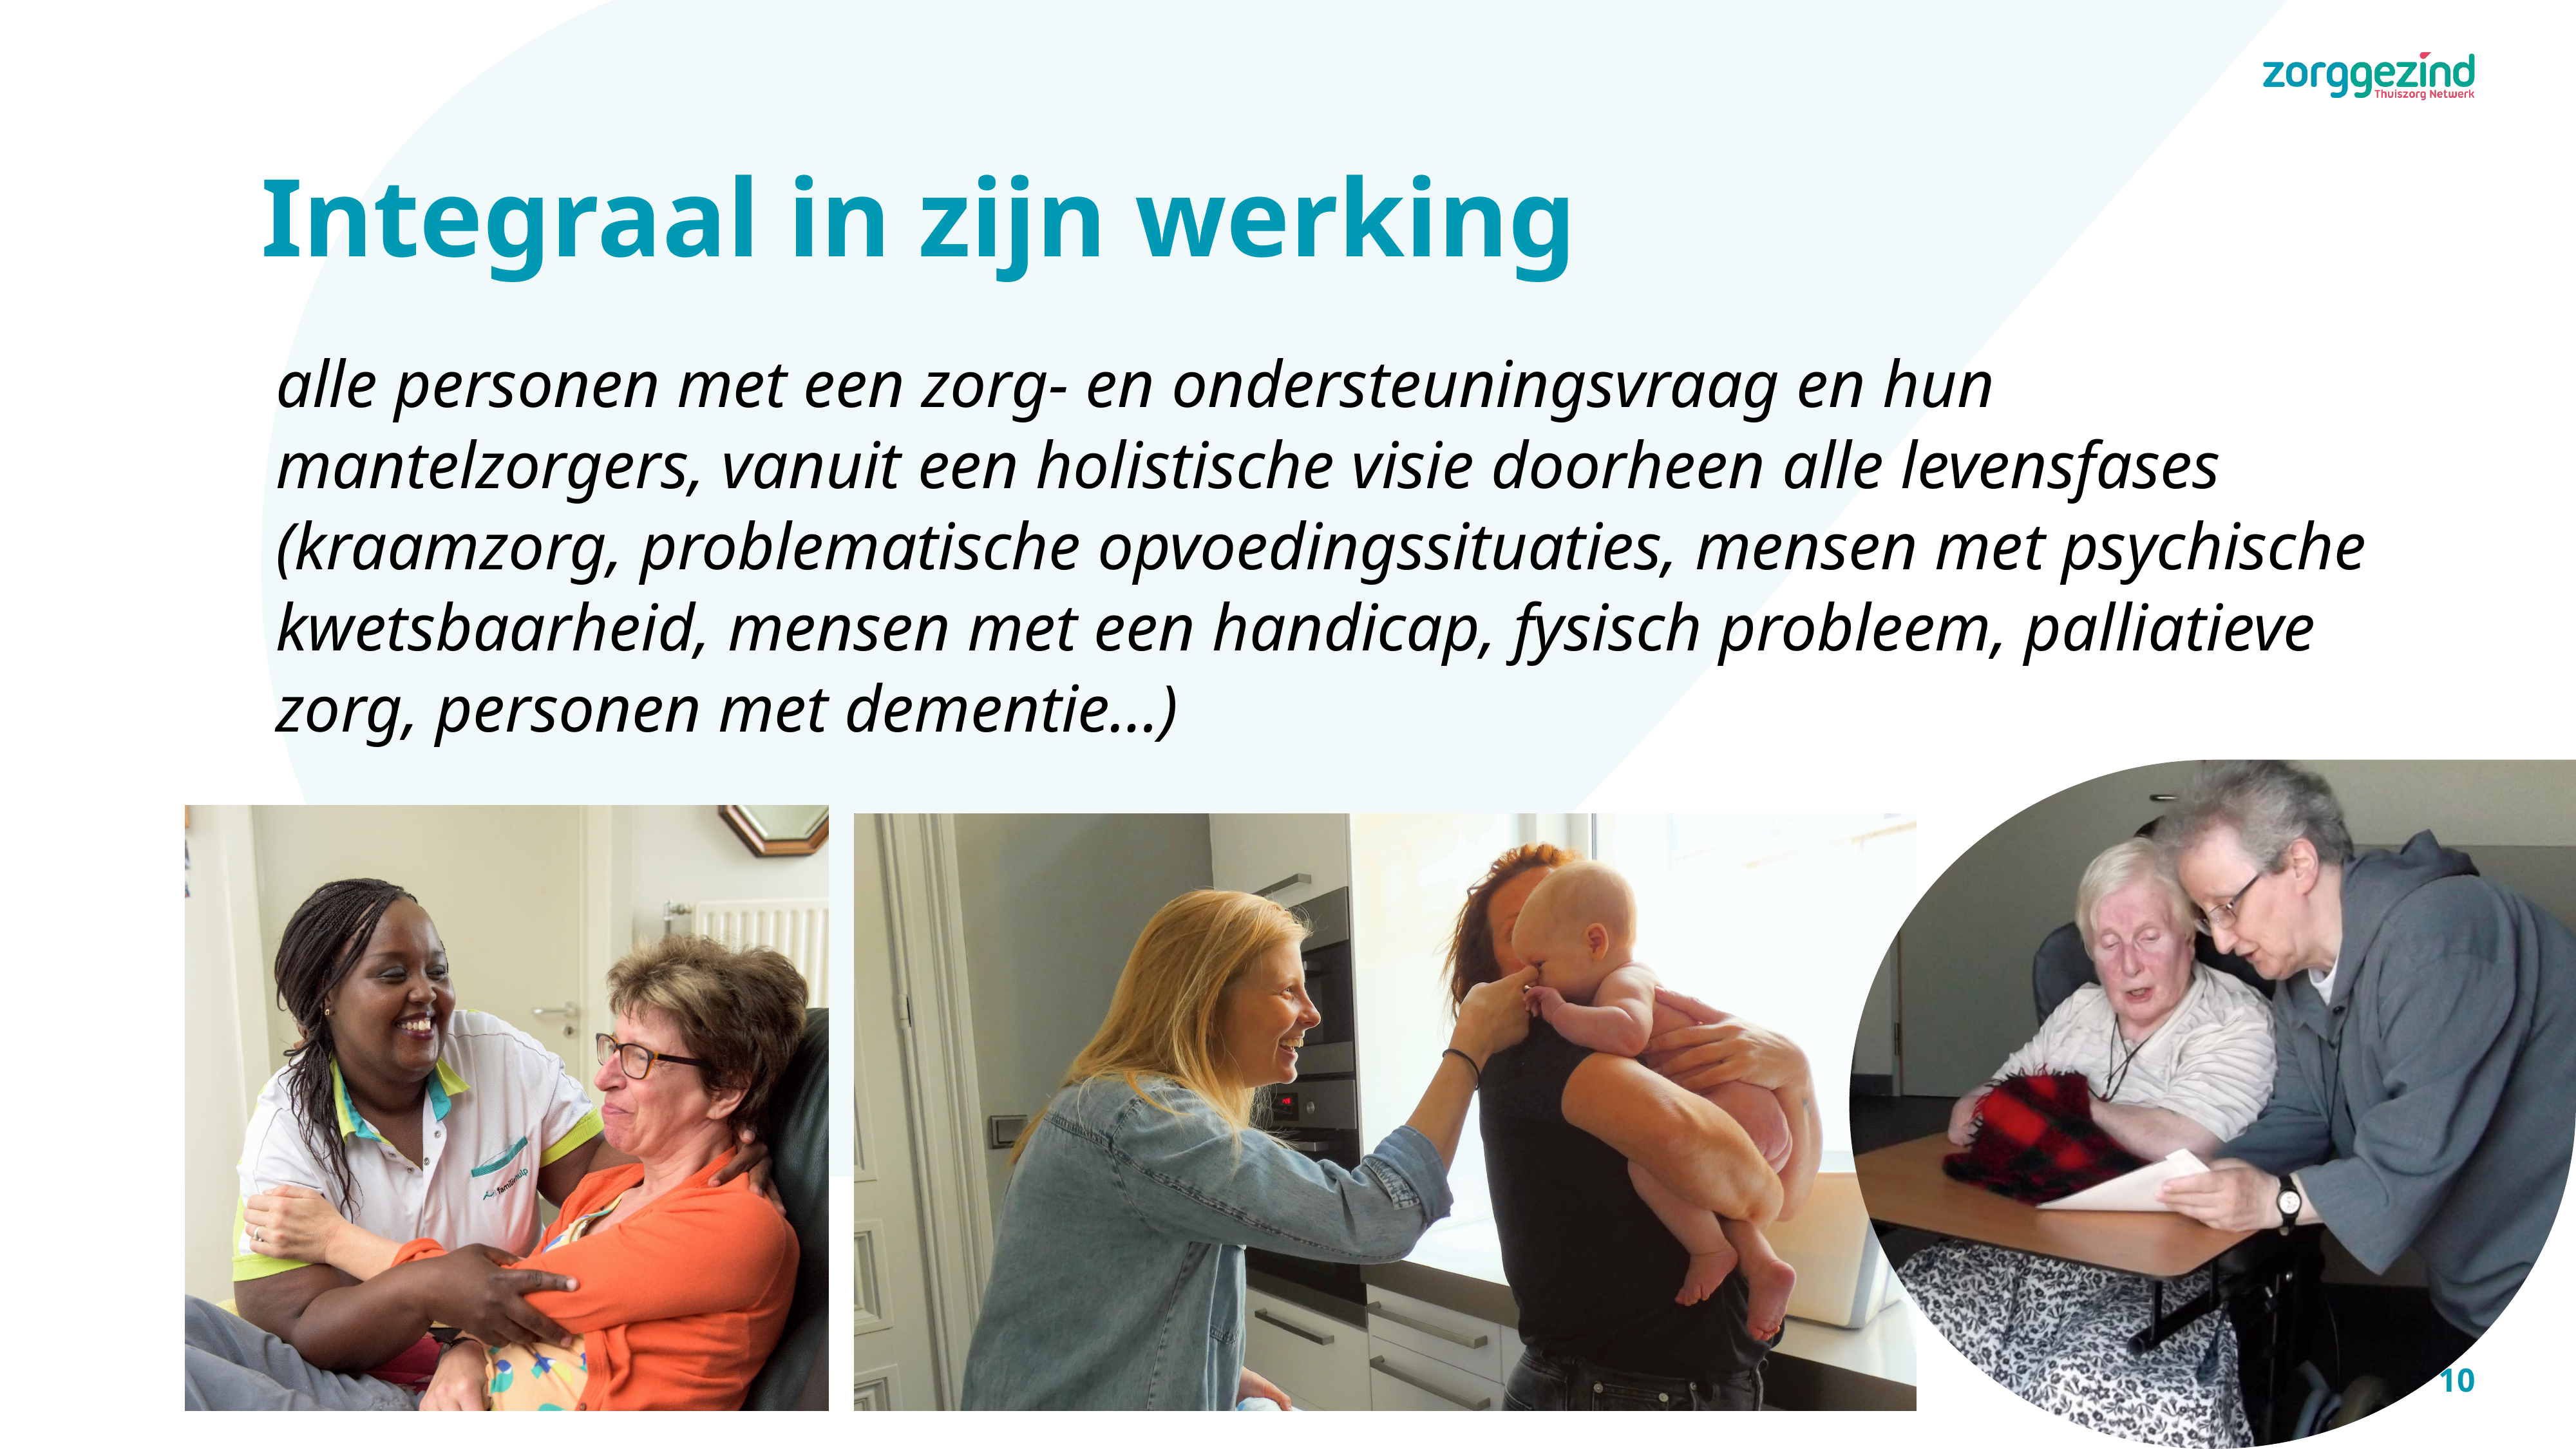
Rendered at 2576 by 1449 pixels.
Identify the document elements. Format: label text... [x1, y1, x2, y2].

title Integraal in zijn werking [261, 164, 2315, 307]
picture [854, 759, 2576, 1449]
list alle personen met een zorg- en ondersteuningsvraag en hun mantelzorgers, vanuit een holistische visie doorheen alle levensfases (kraamzorg, problematische opvoedingssituaties, mensen met psychische kwetsbaarheid, mensen met een handicap, fysisch probleem, palliatieve zorg, personen met dementie…) [276, 339, 2430, 968]
picture [185, 805, 829, 1411]
picture [2262, 51, 2476, 101]
